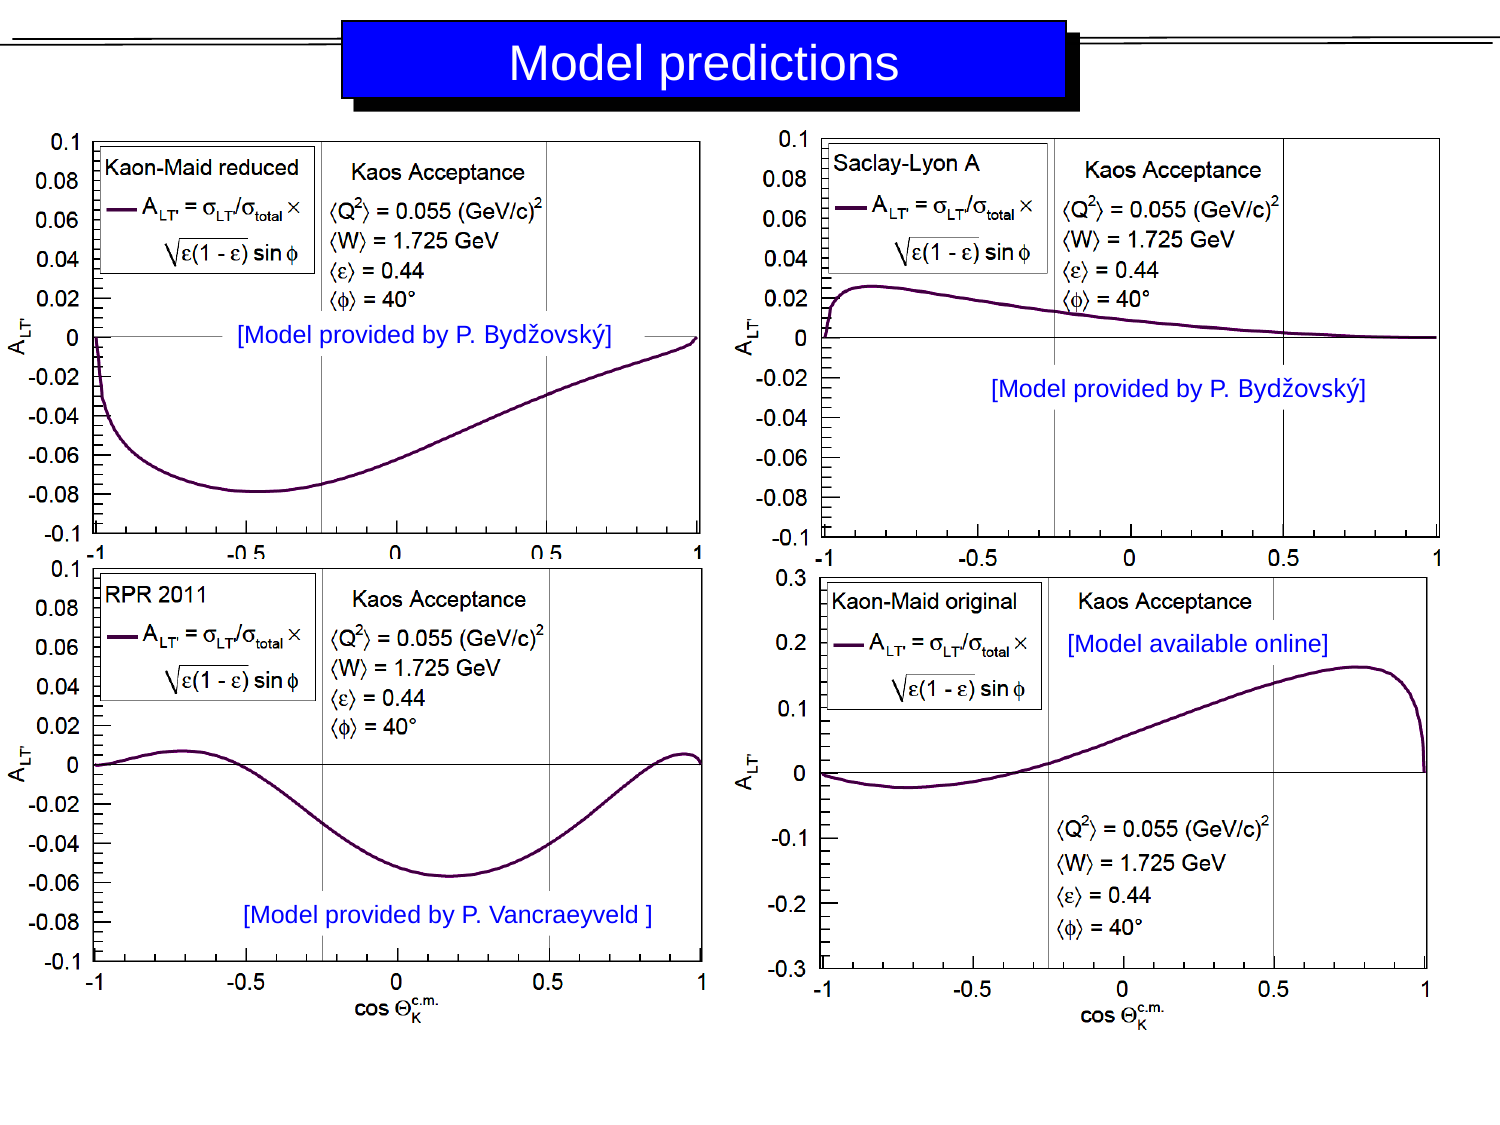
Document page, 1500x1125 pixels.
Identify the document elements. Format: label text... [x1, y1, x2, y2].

title Model predictions [341, 20, 1067, 99]
picture [727, 128, 1454, 1039]
picture [0, 132, 715, 1032]
